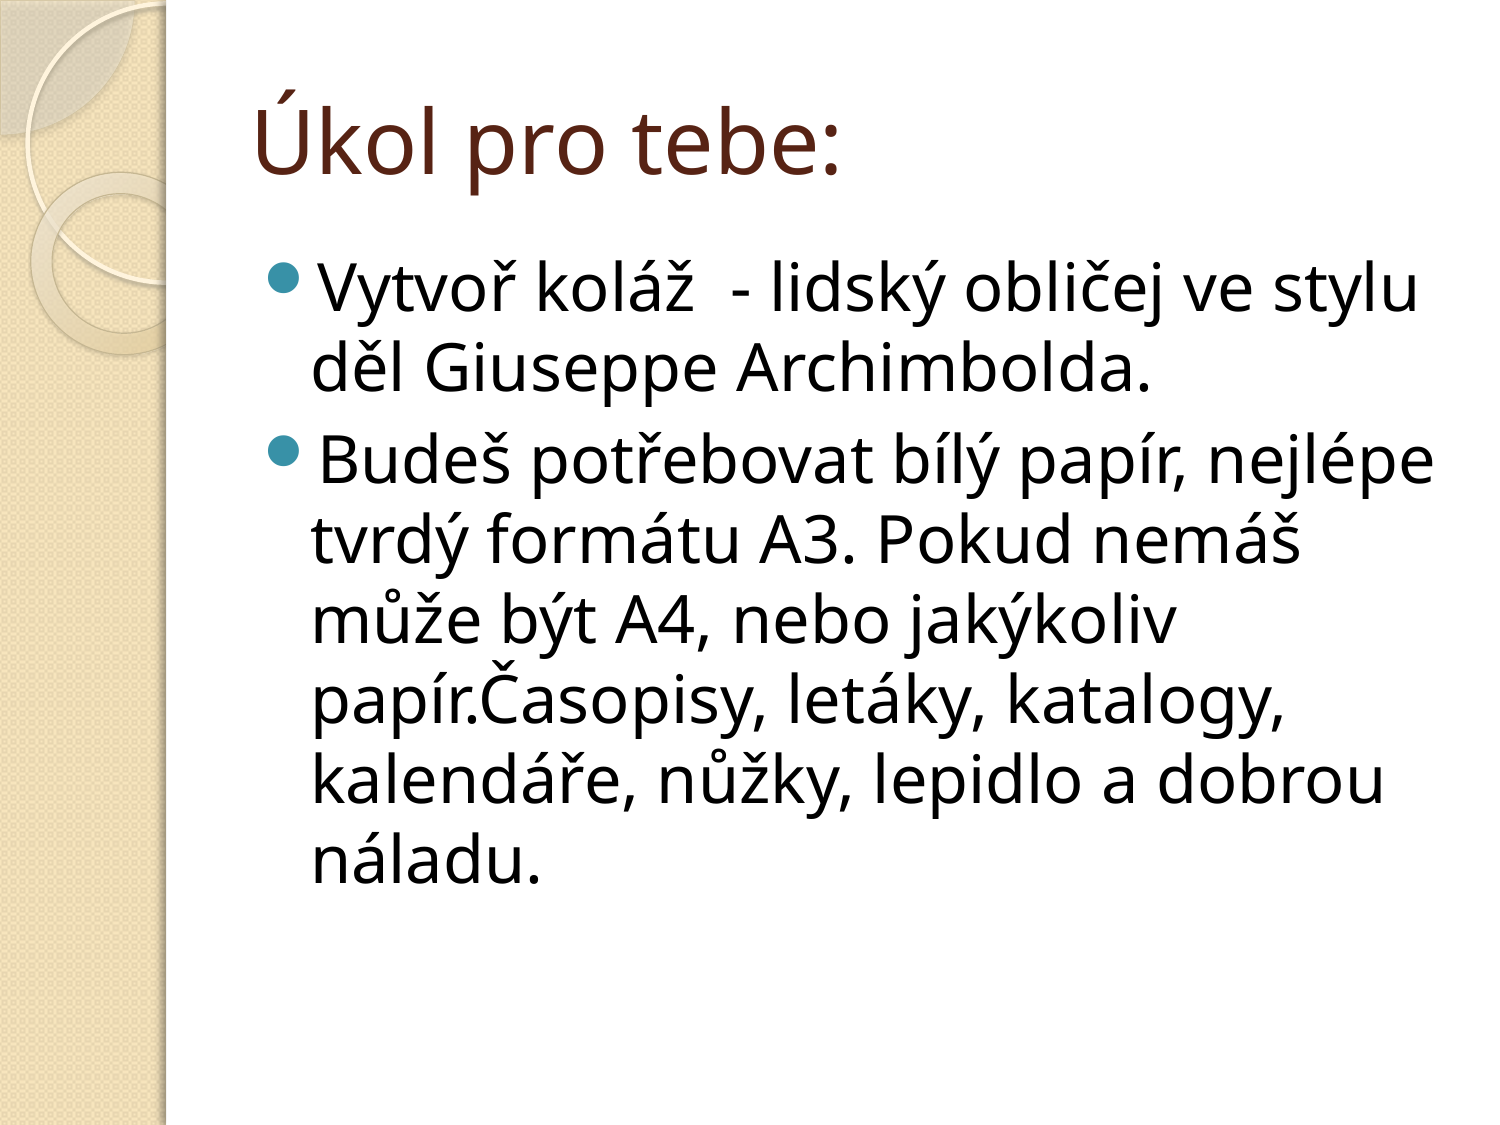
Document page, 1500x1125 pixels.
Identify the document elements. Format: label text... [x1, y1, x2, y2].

list Vytvoř koláž - lidský obličej ve stylu děl Giuseppe Archimbolda. Budeš potřebovat bílý papír, nejlépe tvrdý formátu A3. Pokud nemáš může být A4, nebo jakýkoliv papír.Časopisy, letáky, katalogy, kalendáře, nůžky, lepidlo a dobrou náladu. [235, 237, 1466, 1025]
title Úkol pro tebe: [235, 45, 1466, 233]
